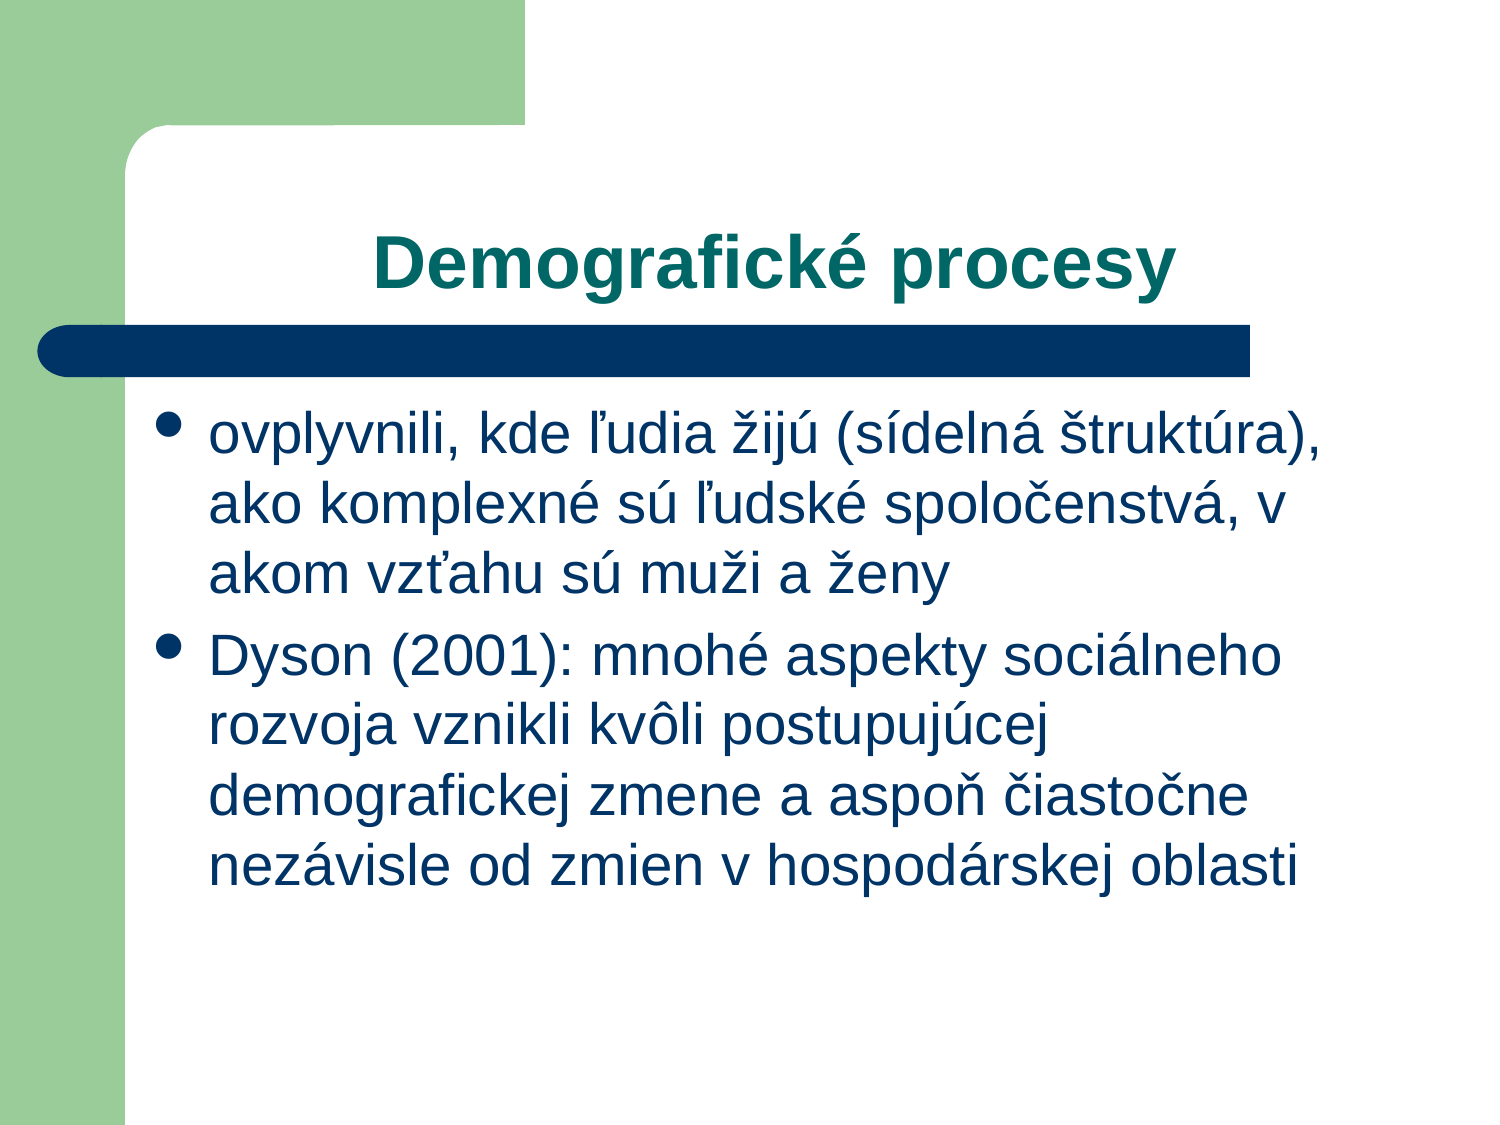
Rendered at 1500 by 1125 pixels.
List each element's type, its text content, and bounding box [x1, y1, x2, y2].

title Demografické procesy [125, 125, 1425, 313]
list ovplyvnili, kde ľudia žijú (sídelná štruktúra), ako komplexné sú ľudské spoločenstvá, v akom vzťahu sú muži a ženy Dyson (2001): mnohé aspekty sociálneho rozvoja vznikli kvôli postupujúcej demografickej zmene a aspoň čiastočne nezávisle od zmien v hospodárskej oblasti [137, 387, 1400, 999]
